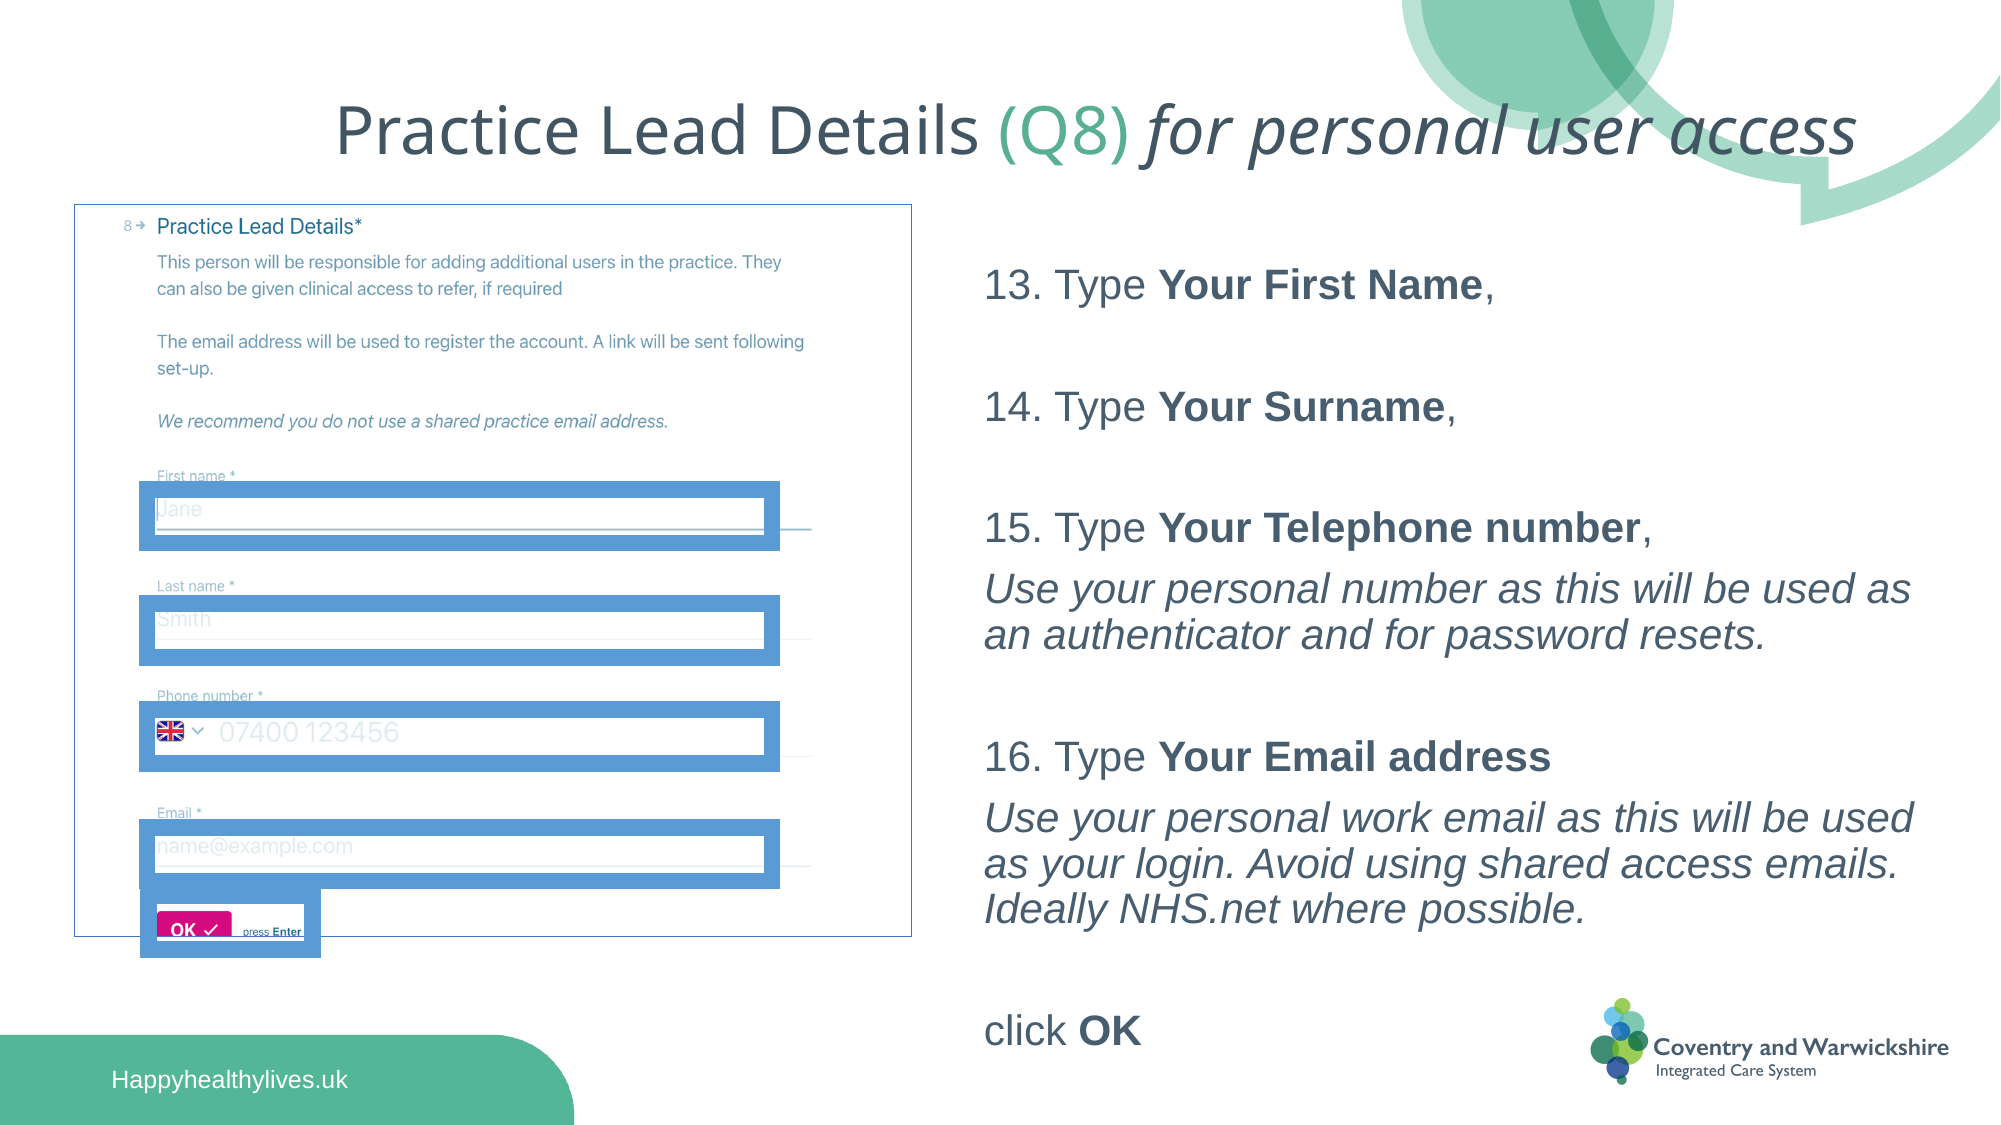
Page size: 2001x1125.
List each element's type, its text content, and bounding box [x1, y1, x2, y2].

title Practice Lead Details (Q8) for personal user access [319, 74, 2000, 192]
list 13. Type Your First Name, 14. Type Your Surname, 15. Type Your Telephone number, Use your personal number as this will be used as an authenticator and for password resets. 16. Type Your Email address Use your personal work email as this will be used as your login. Avoid using shared access emails. Ideally NHS.net where possible. click OK [968, 188, 1955, 1073]
picture [74, 204, 912, 938]
picture [1396, 0, 2001, 236]
text_box [147, 938, 313, 950]
picture [1581, 990, 1963, 1094]
picture [0, 1011, 591, 1125]
